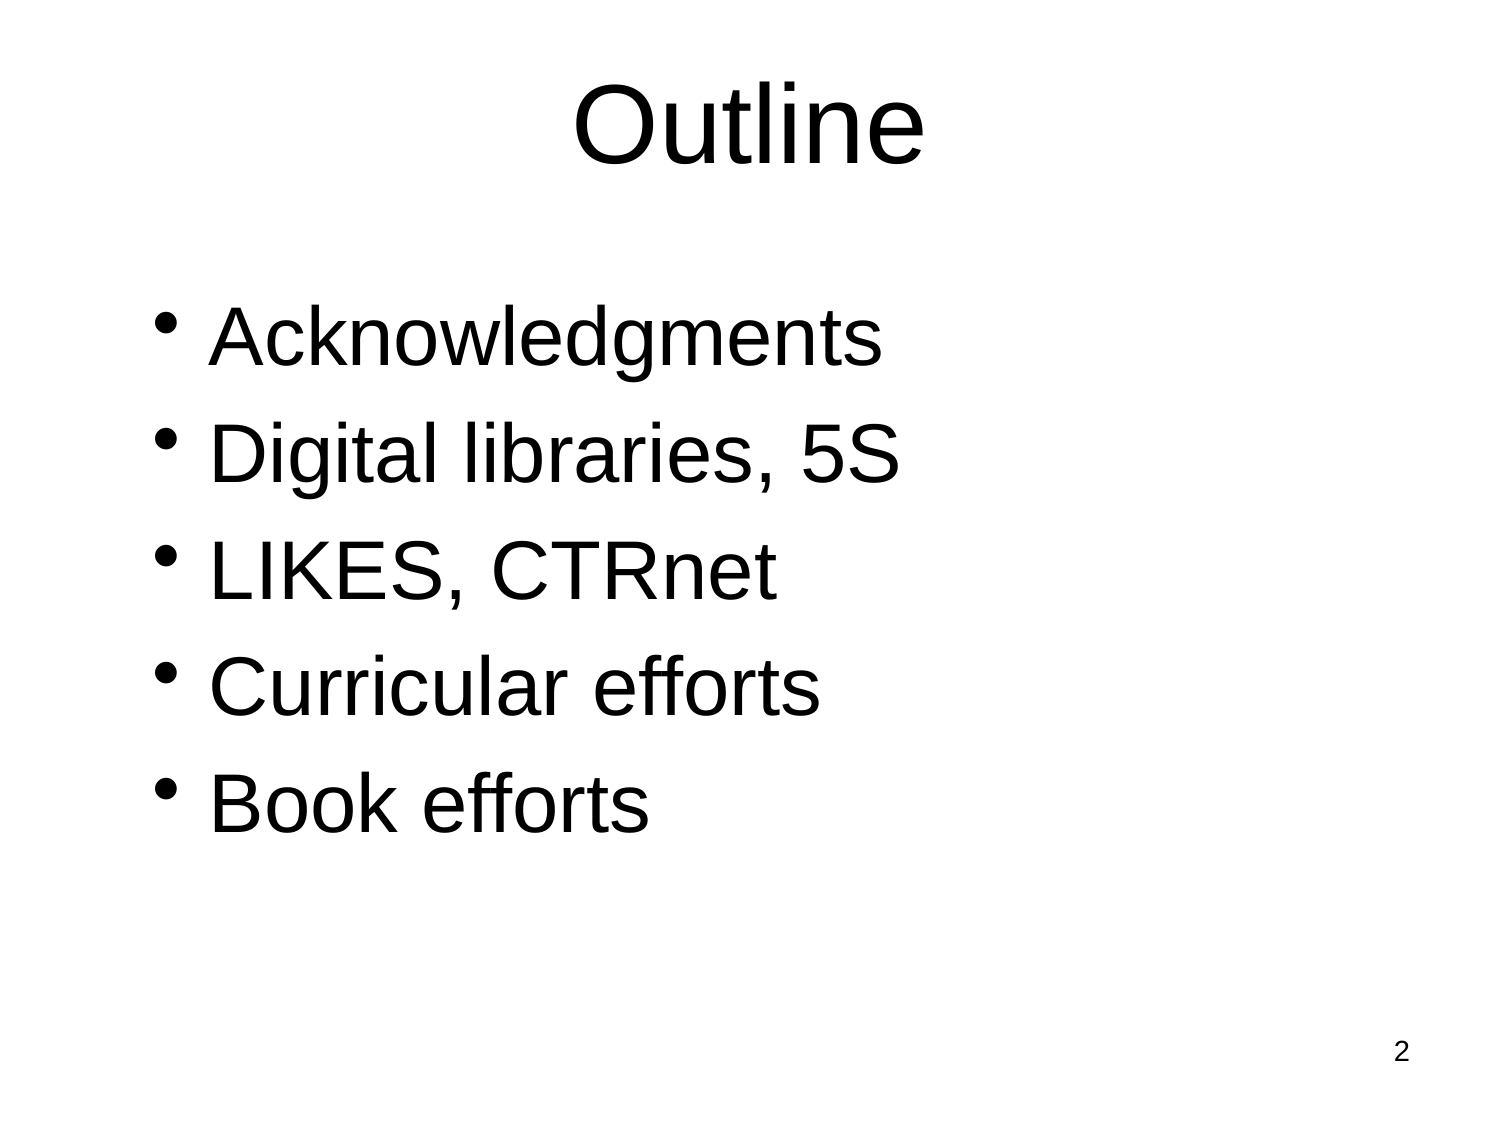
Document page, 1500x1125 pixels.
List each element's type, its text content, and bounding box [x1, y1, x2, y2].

list Acknowledgments Digital libraries, 5S LIKES, CTRnet Curricular efforts Book efforts [137, 274, 1363, 1018]
title Outline [74, 24, 1426, 213]
slide_number 2 [1074, 1024, 1426, 1103]
